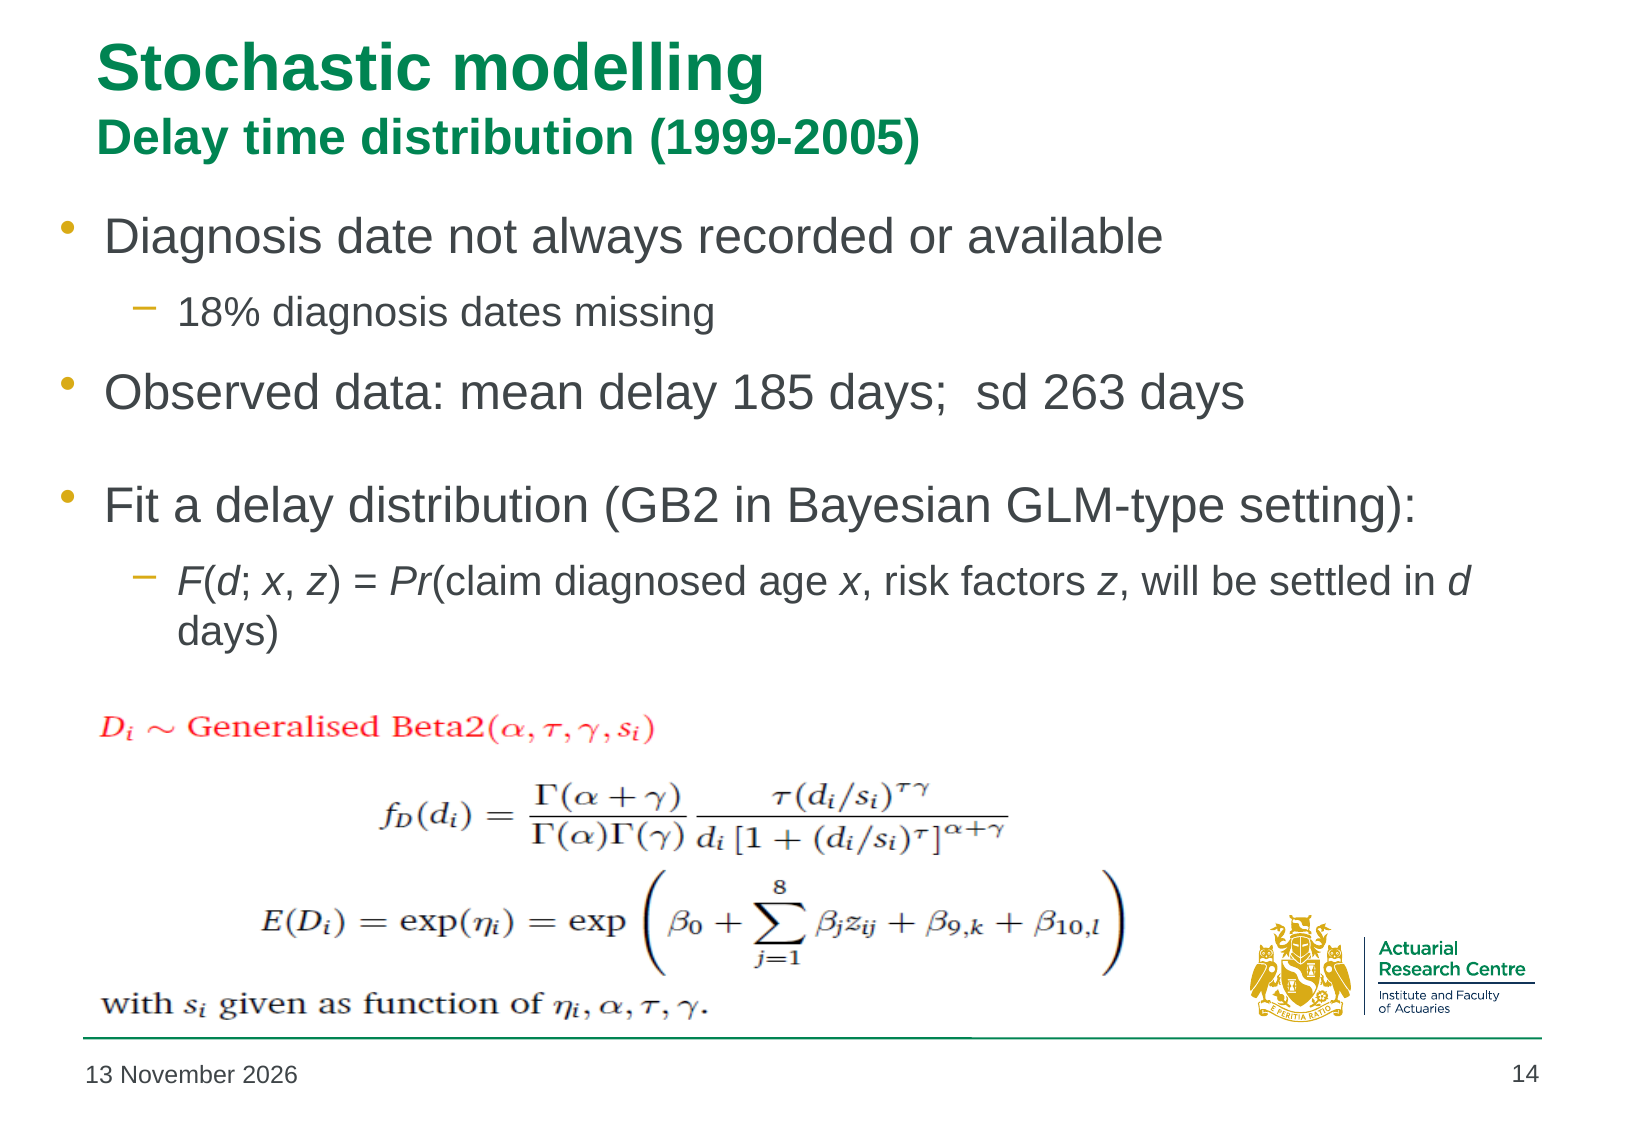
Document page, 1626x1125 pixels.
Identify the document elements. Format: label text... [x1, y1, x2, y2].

picture [79, 703, 1179, 1036]
title Stochastic modelling Delay time distribution (1999-2005) [81, 0, 1555, 188]
text_box Diagnosis date not always recorded or available 18% diagnosis dates missing Observed data: mean delay 185 days; sd 263 days Fit a delay distribution (GB2 in Bayesian GLM-type setting): F(d; x, z) = Pr(claim diagnosed age x, risk factors z, will be settled in d days) [44, 196, 1581, 1125]
